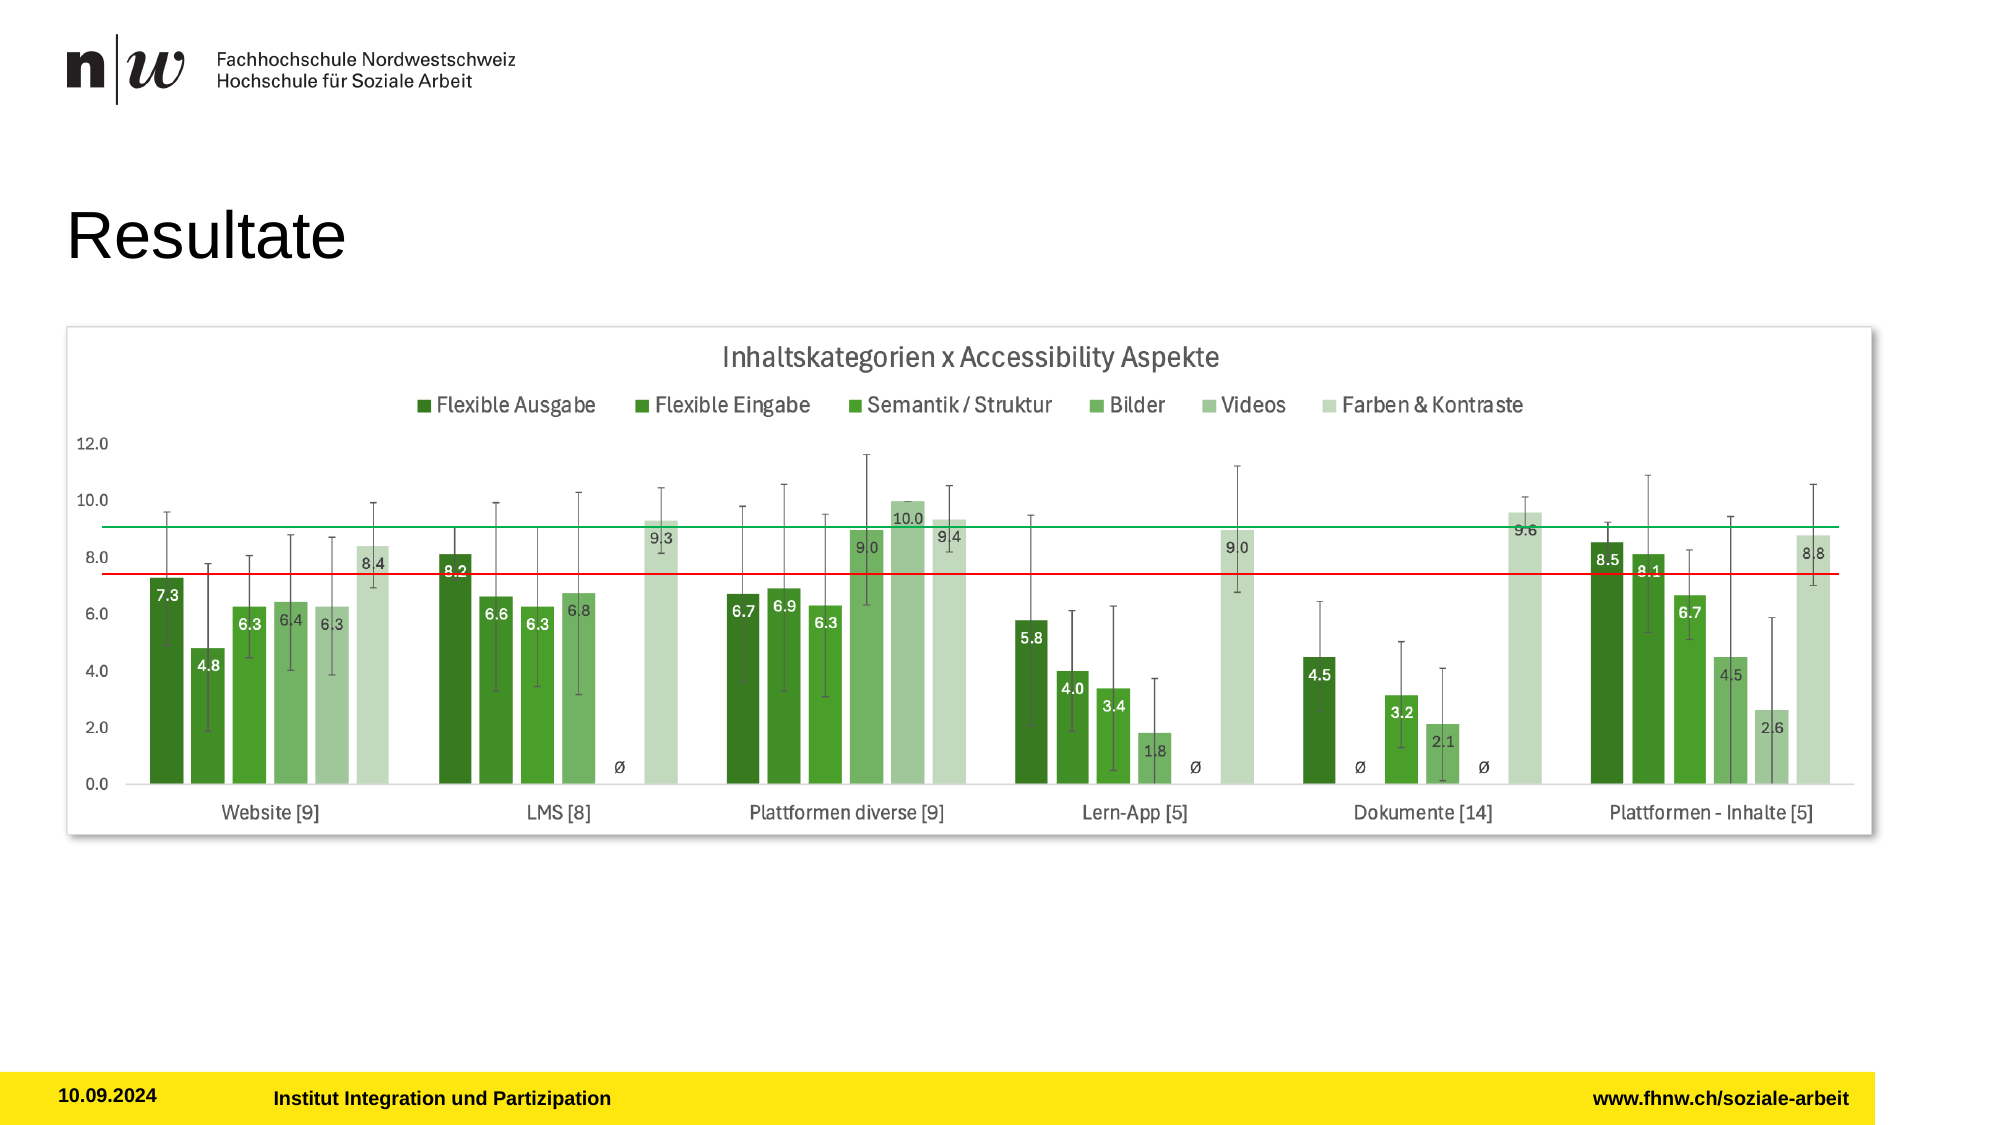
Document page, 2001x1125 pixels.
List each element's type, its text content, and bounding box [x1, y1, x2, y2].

text_box 10.09.2024 [58, 1085, 253, 1110]
title Resultate [66, 191, 1874, 273]
picture [67, 34, 515, 105]
footer Institut Integration und Partizipation [273, 1085, 1567, 1110]
picture [66, 326, 1872, 835]
